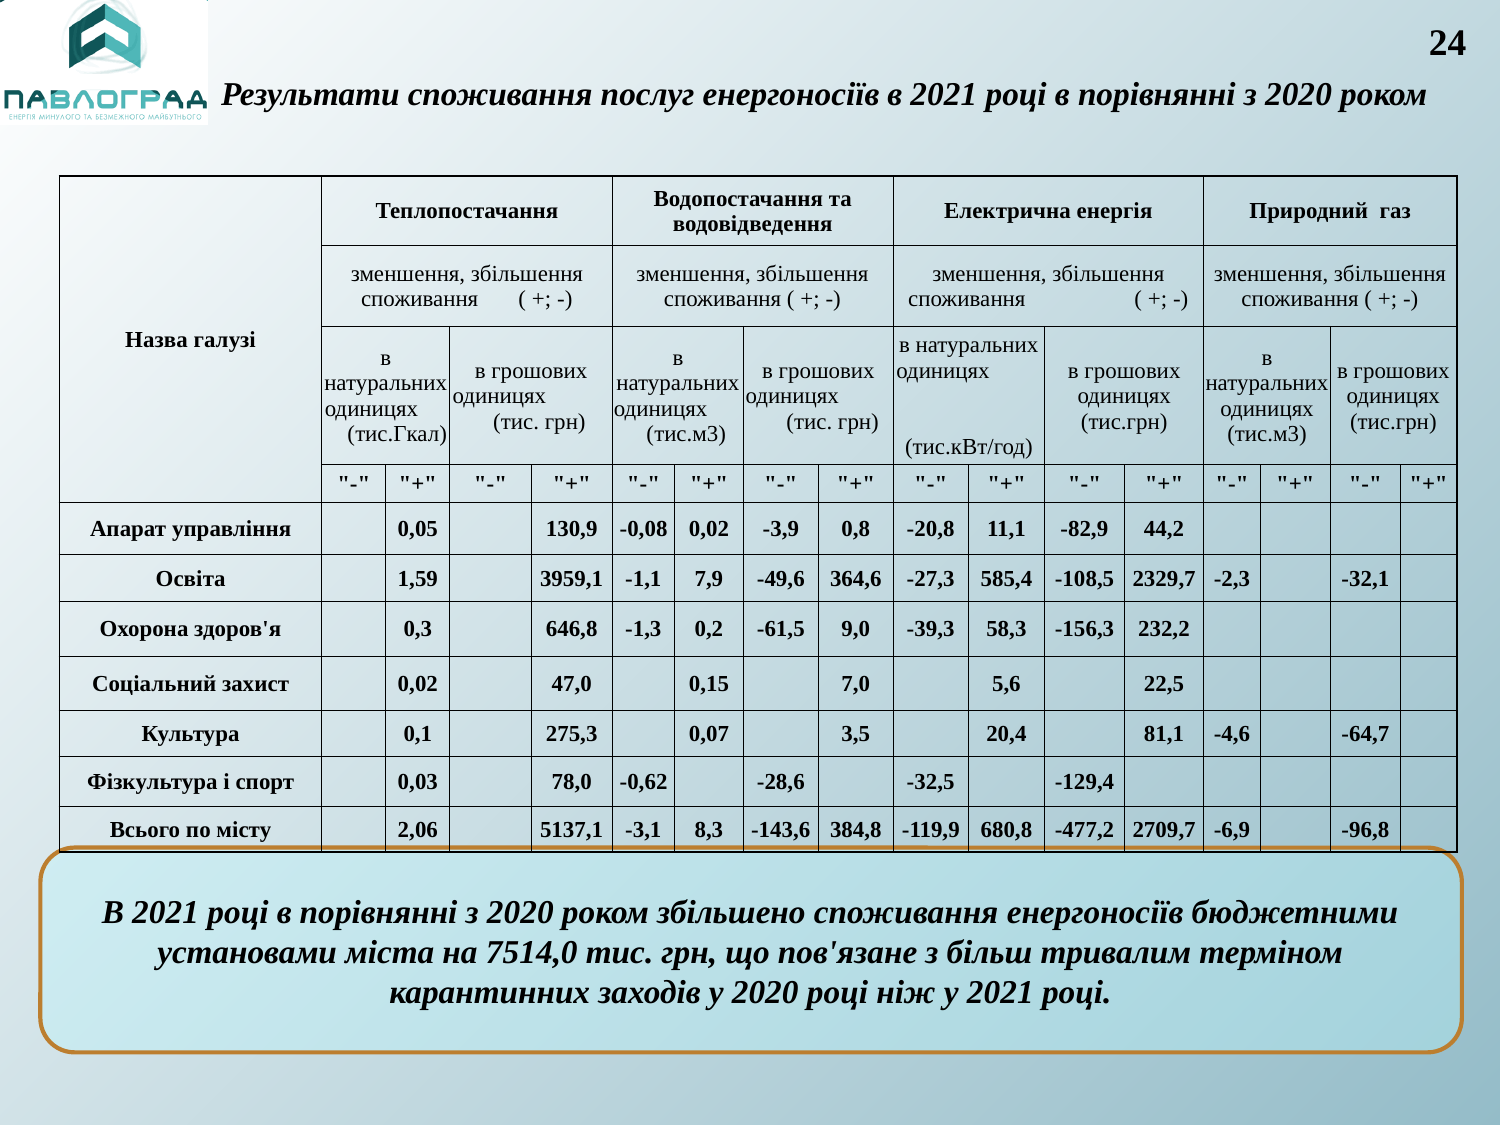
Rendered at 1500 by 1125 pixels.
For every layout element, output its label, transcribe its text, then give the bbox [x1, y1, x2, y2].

table_cell 0,05 [386, 503, 449, 554]
table_cell -3,1 [613, 807, 674, 851]
table_cell [322, 807, 385, 851]
table_cell -2,3 [1204, 555, 1260, 601]
table_cell в грошових одиницях (тис.грн) [1331, 327, 1456, 464]
table_cell Всього по місту [60, 807, 321, 851]
table_cell [894, 711, 968, 756]
table_cell [1261, 757, 1330, 806]
table_cell 0,1 [386, 711, 449, 756]
table_cell "-" [1204, 465, 1260, 502]
table_cell [1331, 757, 1400, 806]
table_cell [1125, 757, 1203, 806]
table_cell 22,5 [1125, 657, 1203, 710]
table_cell 130,9 [532, 503, 612, 554]
text_box 24 [1414, 11, 1500, 71]
table_cell 20,4 [969, 711, 1044, 756]
table_cell -49,6 [744, 555, 818, 601]
table_cell 8,3 [675, 807, 743, 851]
table_cell зменшення, збільшення споживання ( +; -) [1204, 246, 1456, 326]
table_cell -1,1 [613, 555, 674, 601]
table_cell "+" [386, 465, 449, 502]
table_cell 1,59 [386, 555, 449, 601]
table_cell [1401, 602, 1456, 656]
table_cell "+" [1261, 465, 1330, 502]
table_cell -108,5 [1045, 555, 1124, 601]
table_cell 0,07 [675, 711, 743, 756]
table_cell 0,15 [675, 657, 743, 710]
table_cell -0,08 [613, 503, 674, 554]
table_cell в натуральних одиницях (тис.Гкал) [322, 327, 449, 464]
table_cell [450, 657, 531, 710]
table_cell 5137,1 [532, 807, 612, 851]
table_cell "+" [532, 465, 612, 502]
table_cell -96,8 [1331, 807, 1400, 851]
table_cell -0,62 [613, 757, 674, 806]
table_cell 2329,7 [1125, 555, 1203, 601]
table_cell 0,3 [386, 602, 449, 656]
table_cell [1045, 657, 1124, 710]
table_cell -39,3 [894, 602, 968, 656]
table_cell [1261, 807, 1330, 851]
table_cell -20,8 [894, 503, 968, 554]
table_cell в грошових одиницях (тис. грн) [744, 327, 893, 464]
table_cell [1401, 711, 1456, 756]
table_cell [1261, 503, 1330, 554]
table_cell Апарат управління [60, 503, 321, 554]
table_cell "+" [675, 465, 743, 502]
table_cell в натуральних одиницях (тис.м3) [613, 327, 743, 464]
table_cell 232,2 [1125, 602, 1203, 656]
table_cell [450, 602, 531, 656]
table_cell [1331, 503, 1400, 554]
table_cell [322, 757, 385, 806]
table_cell "-" [1331, 465, 1400, 502]
table_cell [322, 503, 385, 554]
table_cell [450, 555, 531, 601]
table_cell 44,2 [1125, 503, 1203, 554]
table_cell -61,5 [744, 602, 818, 656]
table_cell 2,06 [386, 807, 449, 851]
table_cell в грошових одиницях (тис. грн) [450, 327, 612, 464]
table_header Водопостачання та водовідведення [613, 177, 893, 245]
table_cell [1204, 757, 1260, 806]
table_cell "+" [819, 465, 893, 502]
table_cell 0,2 [675, 602, 743, 656]
table_cell [322, 602, 385, 656]
table_cell 2709,7 [1125, 807, 1203, 851]
table_cell [1261, 555, 1330, 601]
table_cell Освіта [60, 555, 321, 601]
table_cell [819, 757, 893, 806]
table_cell [322, 555, 385, 601]
table_cell -32,1 [1331, 555, 1400, 601]
table_cell 3959,1 [532, 555, 612, 601]
table_cell 47,0 [532, 657, 612, 710]
table_header Електрична енергія [894, 177, 1203, 245]
table_cell [744, 657, 818, 710]
table_cell [450, 711, 531, 756]
table_cell [1261, 602, 1330, 656]
table_cell в натуральних одиницях (тис.кВт/год) [894, 327, 1044, 464]
table_cell "+" [969, 465, 1044, 502]
table_cell "-" [744, 465, 818, 502]
table_header Природний газ [1204, 177, 1456, 245]
table_cell -119,9 [894, 807, 968, 851]
table_cell 646,8 [532, 602, 612, 656]
table_cell [675, 757, 743, 806]
table_header Теплопостачання [322, 177, 612, 245]
table_cell -82,9 [1045, 503, 1124, 554]
table_cell [613, 711, 674, 756]
table_cell "+" [1401, 465, 1456, 502]
table_cell "-" [894, 465, 968, 502]
table_cell Культура [60, 711, 321, 756]
table_cell -64,7 [1331, 711, 1400, 756]
text_box В 2021 році в порівнянні з 2020 роком збільшено споживання енергоносіїв бюджетними установами міста на 7514,0 тис. грн, що пов'язане з більш тривалим терміном карантинних заходів у 2020 році ніж у 2021 році. [38, 849, 1464, 1055]
table_cell "-" [450, 465, 531, 502]
table_cell [969, 757, 1044, 806]
text_box Результати споживання послуг енергоносіїв в 2021 році в порівнянні з 2020 роком [178, 35, 1472, 149]
table_cell [1401, 503, 1456, 554]
table_cell [894, 657, 968, 710]
table_cell 58,3 [969, 602, 1044, 656]
table_cell [450, 503, 531, 554]
table_cell 364,6 [819, 555, 893, 601]
table_cell 5,6 [969, 657, 1044, 710]
table_cell зменшення, збільшення споживання ( +; -) [613, 246, 893, 326]
table_cell Фізкультура і спорт [60, 757, 321, 806]
table_cell 7,0 [819, 657, 893, 710]
table_cell -143,6 [744, 807, 818, 851]
table_cell Соціальний захист [60, 657, 321, 710]
table_cell 11,1 [969, 503, 1044, 554]
table_cell -156,3 [1045, 602, 1124, 656]
table_cell [1204, 602, 1260, 656]
table_cell -27,3 [894, 555, 968, 601]
table_header Назва галузі [60, 177, 321, 502]
table_cell 0,8 [819, 503, 893, 554]
table_cell [1204, 503, 1260, 554]
table_cell 7,9 [675, 555, 743, 601]
table_cell [450, 807, 531, 851]
table_cell "-" [613, 465, 674, 502]
table_cell -1,3 [613, 602, 674, 656]
table_cell [1401, 657, 1456, 710]
table_cell "-" [1045, 465, 1124, 502]
table_cell 585,4 [969, 555, 1044, 601]
table_cell 0,02 [675, 503, 743, 554]
table_cell 275,3 [532, 711, 612, 756]
table_cell 9,0 [819, 602, 893, 656]
table_cell [613, 657, 674, 710]
table_cell [1401, 757, 1456, 806]
picture [0, 0, 209, 126]
table_cell -4,6 [1204, 711, 1260, 756]
table_cell [1331, 657, 1400, 710]
table_cell 680,8 [969, 807, 1044, 851]
table_cell [1261, 657, 1330, 710]
table_cell [450, 757, 531, 806]
table_cell 0,03 [386, 757, 449, 806]
table_cell 78,0 [532, 757, 612, 806]
table_cell [1261, 711, 1330, 756]
table_cell [1331, 602, 1400, 656]
table_cell "+" [1125, 465, 1203, 502]
table_cell "-" [322, 465, 385, 502]
table_cell 3,5 [819, 711, 893, 756]
table_cell -28,6 [744, 757, 818, 806]
table_cell в натуральних одиницях (тис.м3) [1204, 327, 1330, 464]
table_cell зменшення, збільшення споживання ( +; -) [322, 246, 612, 326]
table_cell [1204, 657, 1260, 710]
table_cell зменшення, збільшення споживання ( +; -) [894, 246, 1203, 326]
table_cell -6,9 [1204, 807, 1260, 851]
table_cell -477,2 [1045, 807, 1124, 851]
table_cell [1401, 555, 1456, 601]
table_cell -32,5 [894, 757, 968, 806]
table_cell Охорона здоров'я [60, 602, 321, 656]
table_cell 384,8 [819, 807, 893, 851]
table_cell 0,02 [386, 657, 449, 710]
table_cell [1045, 711, 1124, 756]
table_cell [744, 711, 818, 756]
table_cell [1401, 807, 1456, 851]
table_cell -129,4 [1045, 757, 1124, 806]
table_cell [322, 711, 385, 756]
table_cell 81,1 [1125, 711, 1203, 756]
table_cell -3,9 [744, 503, 818, 554]
table_cell в грошових одиницях (тис.грн) [1045, 327, 1203, 464]
table_cell [322, 657, 385, 710]
